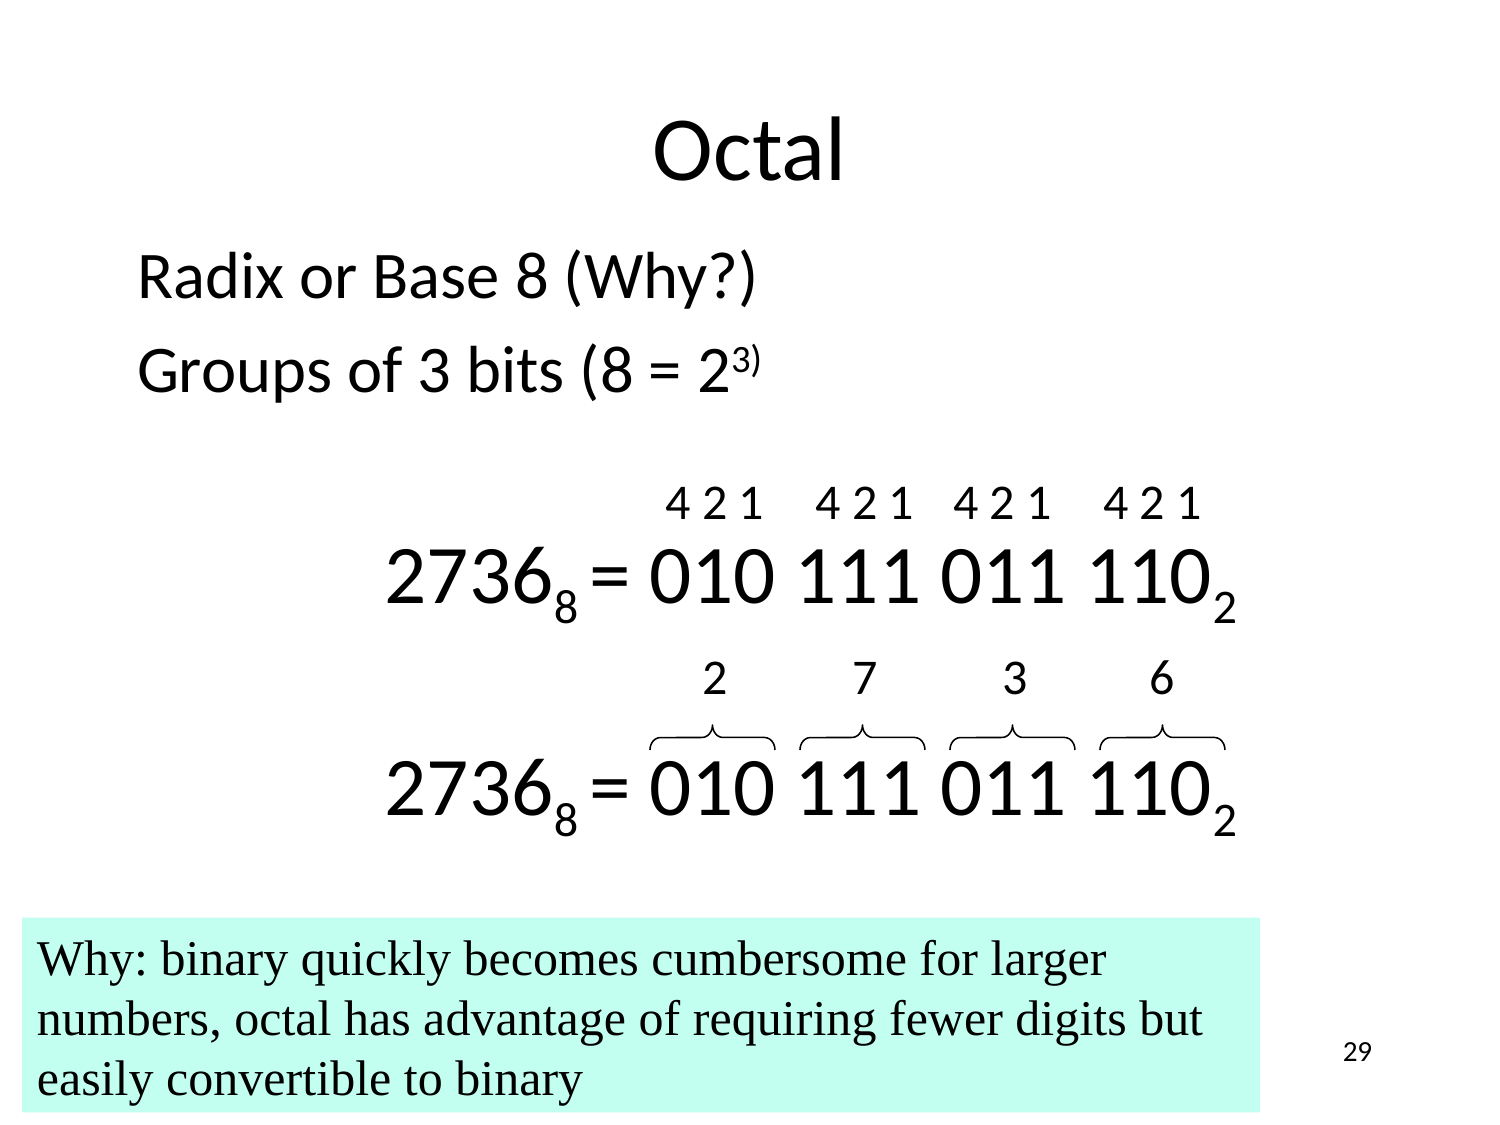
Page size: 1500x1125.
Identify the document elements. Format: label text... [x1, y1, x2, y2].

text_box Radix or Base 8 (Why?) Groups of 3 bits (8 = 23) [122, 224, 778, 473]
text_box Why: binary quickly becomes cumbersome for larger numbers, octal has advantage of requiring fewer digits but easily convertible to binary [22, 917, 1260, 1113]
title Octal [112, 49, 1388, 238]
slide_number 29 [1260, 1024, 1388, 1101]
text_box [362, 703, 1261, 908]
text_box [362, 462, 1261, 696]
